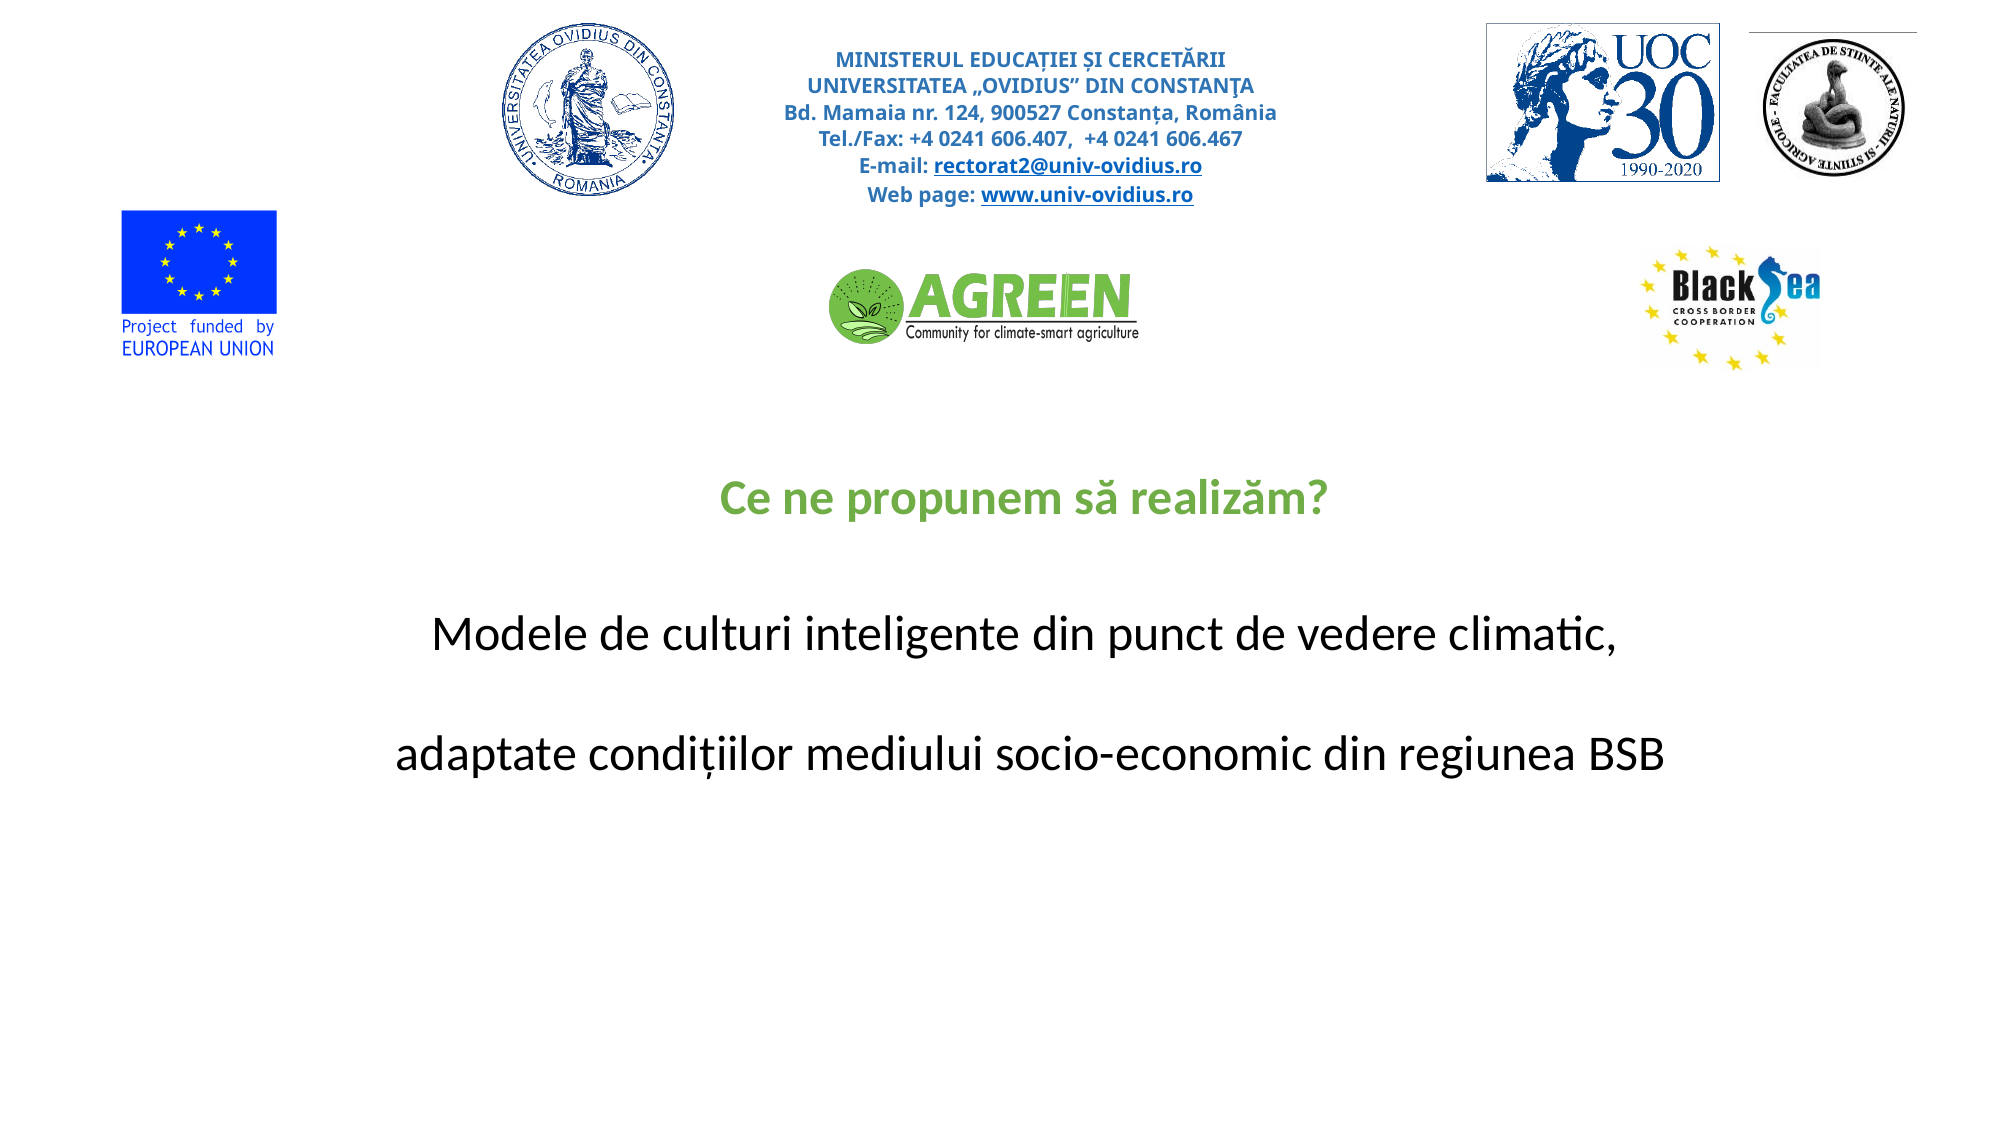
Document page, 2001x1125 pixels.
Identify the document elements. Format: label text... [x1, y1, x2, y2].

picture [1749, 32, 1917, 187]
text_box MINISTERUL EDUCAŢIEI ŞI CERCETĂRII UNIVERSITATEA „OVIDIUS” DIN CONSTANŢA Bd. Mamaia nr. 124, 900527 Constanța, România Tel./Fax: +4 0241 606.407, +4 0241 606.467 E-mail: rectorat2@univ-ovidius.ro Web page: www.univ-ovidius.ro [758, 38, 1304, 222]
picture [1639, 245, 1820, 371]
picture [118, 207, 280, 357]
picture [502, 23, 674, 196]
picture [1475, 14, 1730, 193]
picture [829, 247, 1139, 344]
list Ce ne propunem să realizăm? Modele de culturi inteligente din punct de vedere climatic, adaptate condițiilor mediului socio-economic din regiunea BSB [88, 382, 1962, 1016]
